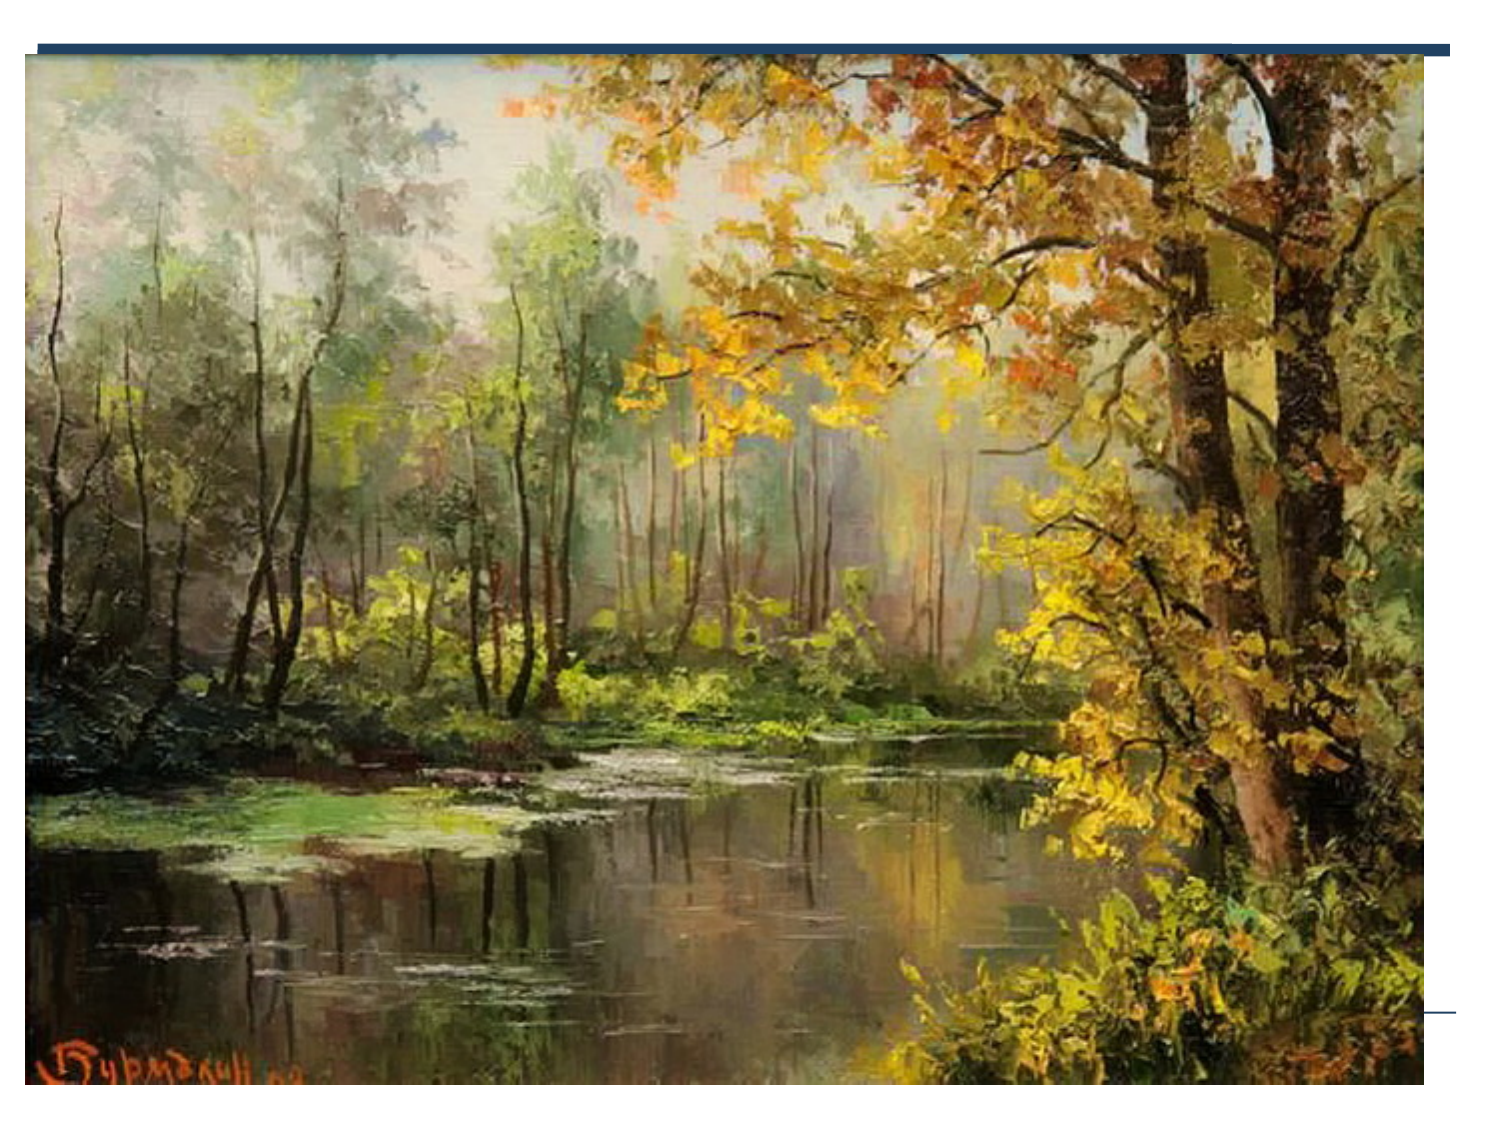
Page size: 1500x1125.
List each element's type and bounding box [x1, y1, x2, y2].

list [25, 54, 1424, 1086]
